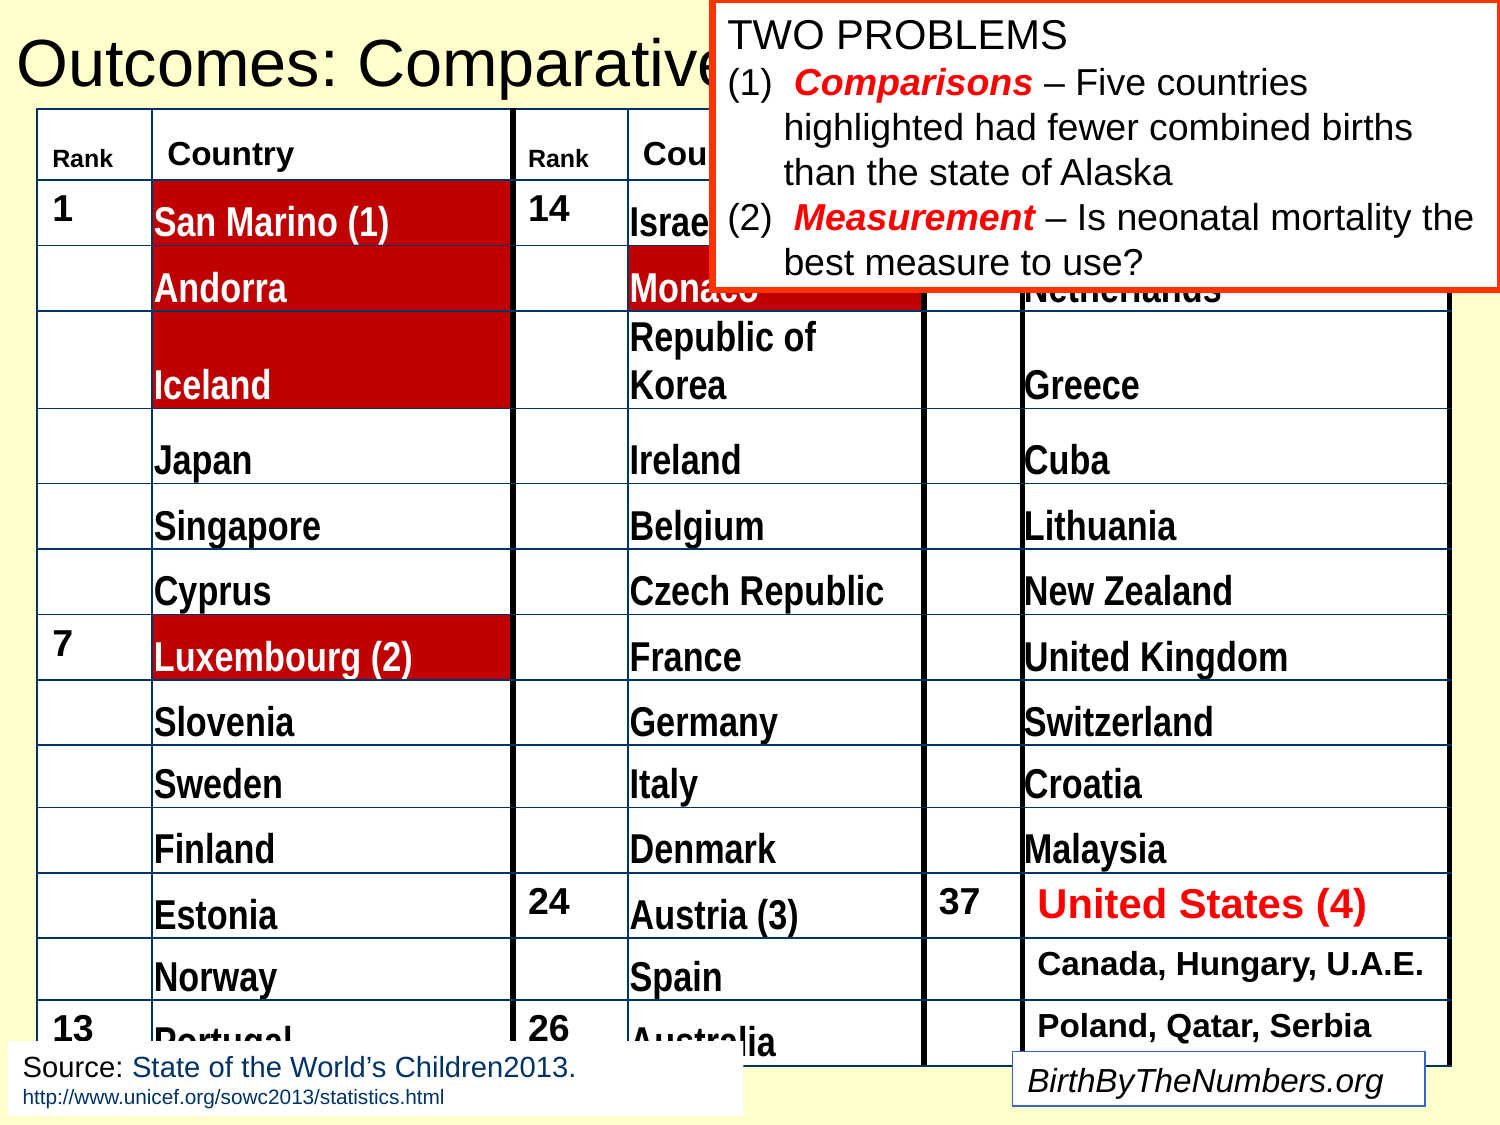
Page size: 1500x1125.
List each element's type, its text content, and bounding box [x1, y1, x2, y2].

table_cell France [629, 615, 921, 679]
table_cell Denmark [629, 808, 921, 872]
table_cell Greece [1025, 312, 1447, 408]
table_cell 14 [516, 181, 627, 245]
table_cell [516, 550, 627, 614]
table_cell Monaco [629, 246, 921, 310]
table_cell Norway [153, 939, 510, 999]
table_header Rank [516, 110, 627, 179]
table_cell Portugal [153, 1001, 510, 1041]
table_cell Croatia [1025, 746, 1447, 807]
table_cell [38, 746, 151, 807]
table_cell [927, 681, 1020, 744]
table_cell Belgium [629, 484, 921, 548]
table_cell [38, 312, 151, 408]
table_cell [516, 939, 627, 999]
table_cell San Marino (1) [153, 181, 510, 245]
table_cell [38, 550, 151, 614]
table_cell Finland [153, 808, 510, 872]
text_box BirthByTheNumbers.org [1012, 1051, 1425, 1106]
table_cell Estonia [153, 874, 510, 937]
table_header Country [153, 110, 510, 179]
table_cell Malaysia [1025, 808, 1447, 872]
table_header Country [629, 110, 712, 179]
table_cell Japan [153, 409, 510, 483]
table_cell Poland, Qatar, Serbia [1025, 1001, 1447, 1065]
table_cell Czech Republic [629, 550, 921, 614]
table_cell [927, 939, 1020, 999]
table_cell 1 [38, 181, 151, 245]
text_box Source: State of the World’s Children2013. http://www.unicef.org/sowc2013/statistics.html [8, 1041, 744, 1116]
table_cell [38, 409, 151, 483]
table_cell Ireland [629, 409, 921, 483]
table_cell 24 [516, 874, 627, 937]
table_cell Italy [629, 746, 921, 807]
table_cell [38, 808, 151, 872]
table_cell Canada, Hungary, U.A.E. [1025, 939, 1447, 999]
table_cell [516, 484, 627, 548]
table_cell [927, 484, 1020, 548]
table_cell [38, 681, 151, 744]
title Outcomes: Comparative Neonatal Mortality Rates [0, 0, 712, 119]
table_cell [927, 1001, 1020, 1065]
table_cell Austria (3) [629, 874, 921, 937]
table_cell [516, 746, 627, 807]
table_cell 37 [927, 874, 1020, 937]
table_cell [38, 939, 151, 999]
table_cell Australia [629, 1001, 921, 1065]
table_cell [516, 808, 627, 872]
table_cell Luxembourg (2) [153, 615, 510, 679]
table_cell [516, 615, 627, 679]
table_cell Switzerland [1025, 681, 1447, 744]
table_cell Republic of Korea [629, 312, 921, 408]
table_cell [927, 550, 1020, 614]
table_cell Sweden [153, 746, 510, 807]
table_cell Netherlands [1025, 290, 1447, 310]
table_cell Slovenia [153, 681, 510, 744]
table_cell Cuba [1025, 409, 1447, 483]
table_cell Cyprus [153, 550, 510, 614]
table_cell United Kingdom [1025, 615, 1447, 679]
table_cell Spain [629, 939, 921, 999]
table_cell 7 [38, 615, 151, 679]
table_cell [516, 681, 627, 744]
table_cell Germany [629, 681, 921, 744]
table_cell [516, 409, 627, 483]
table_cell Israel [629, 181, 712, 245]
text_box TWO PROBLEMS Comparisons – Five countries highlighted had fewer combined births than the state of Alaska Measurement – Is neonatal mortality the best measure to use? [712, 0, 1500, 290]
table_header Rank [38, 110, 151, 179]
table_cell Singapore [153, 484, 510, 548]
table_cell [516, 312, 627, 408]
table_cell [38, 874, 151, 937]
table_cell United States (4) [1025, 874, 1447, 937]
table_cell [927, 746, 1020, 807]
table_cell [516, 246, 627, 310]
table_cell [38, 246, 151, 310]
table_cell [927, 290, 1020, 310]
table_cell [927, 312, 1020, 408]
table_cell [38, 484, 151, 548]
table_cell 13 [38, 1001, 151, 1041]
table_cell New Zealand [1025, 550, 1447, 614]
table_cell Lithuania [1025, 484, 1447, 548]
table_cell 26 [516, 1001, 627, 1041]
table_cell Andorra [153, 246, 510, 310]
table_cell [927, 409, 1020, 483]
table_cell [927, 615, 1020, 679]
table_cell Iceland [153, 312, 510, 408]
table_cell [927, 808, 1020, 872]
